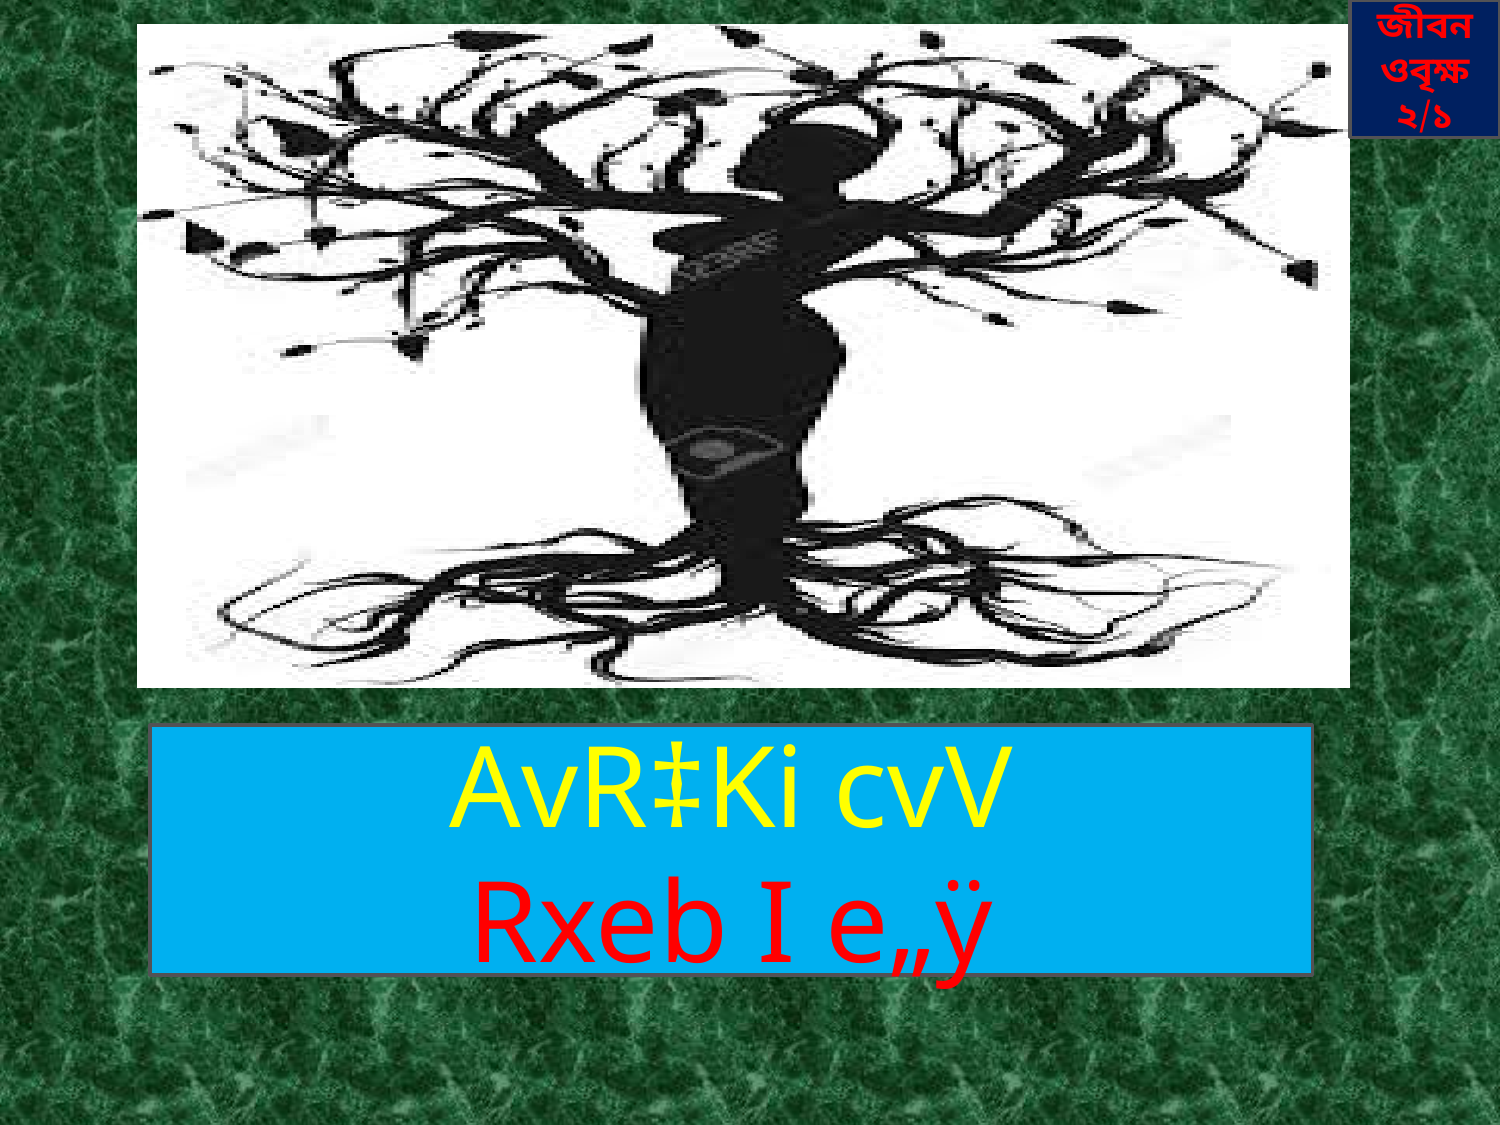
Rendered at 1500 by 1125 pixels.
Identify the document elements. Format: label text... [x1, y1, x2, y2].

text_box AvR‡Ki cvV Rxeb I e„ÿ [148, 723, 1314, 977]
picture [0, 0, 1500, 1125]
text_box জীবন ওবৃক্ষ ২/১ [1348, 0, 1500, 139]
